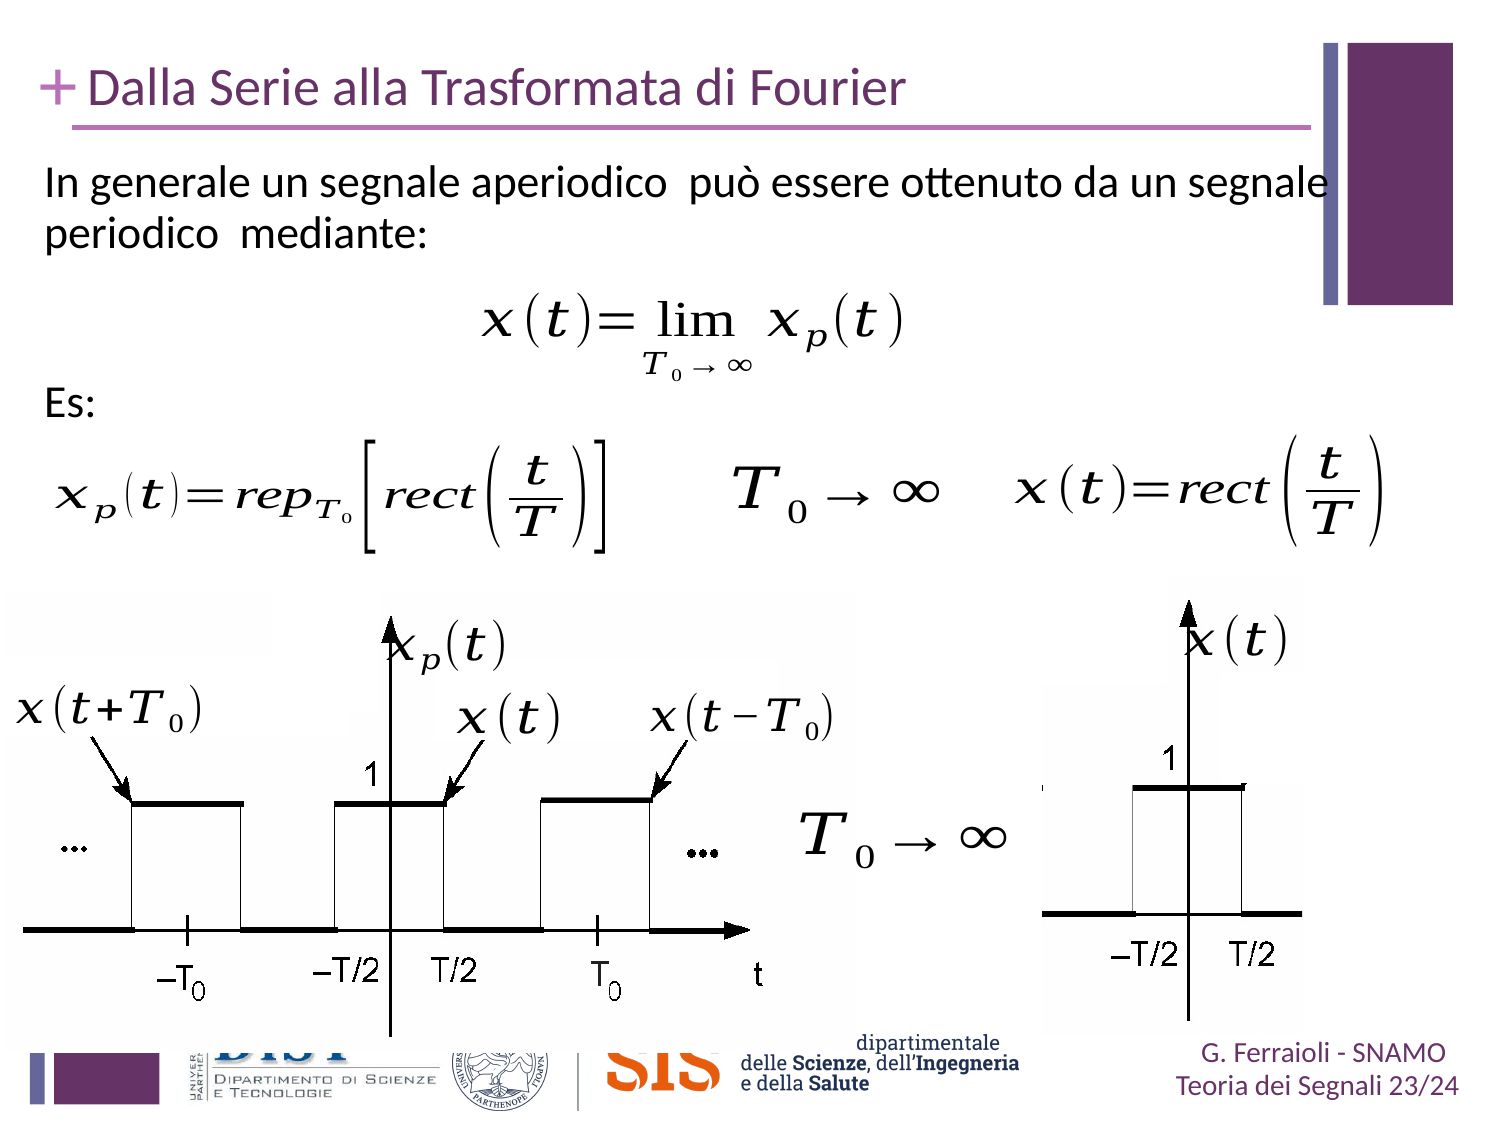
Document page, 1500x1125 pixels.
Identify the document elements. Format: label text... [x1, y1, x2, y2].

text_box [1035, 563, 1377, 1037]
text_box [5, 579, 857, 1054]
title Dalla Serie alla Trasformata di Fourier [72, 49, 1312, 128]
picture [170, 1014, 1019, 1112]
text_box Es: [29, 369, 1388, 436]
